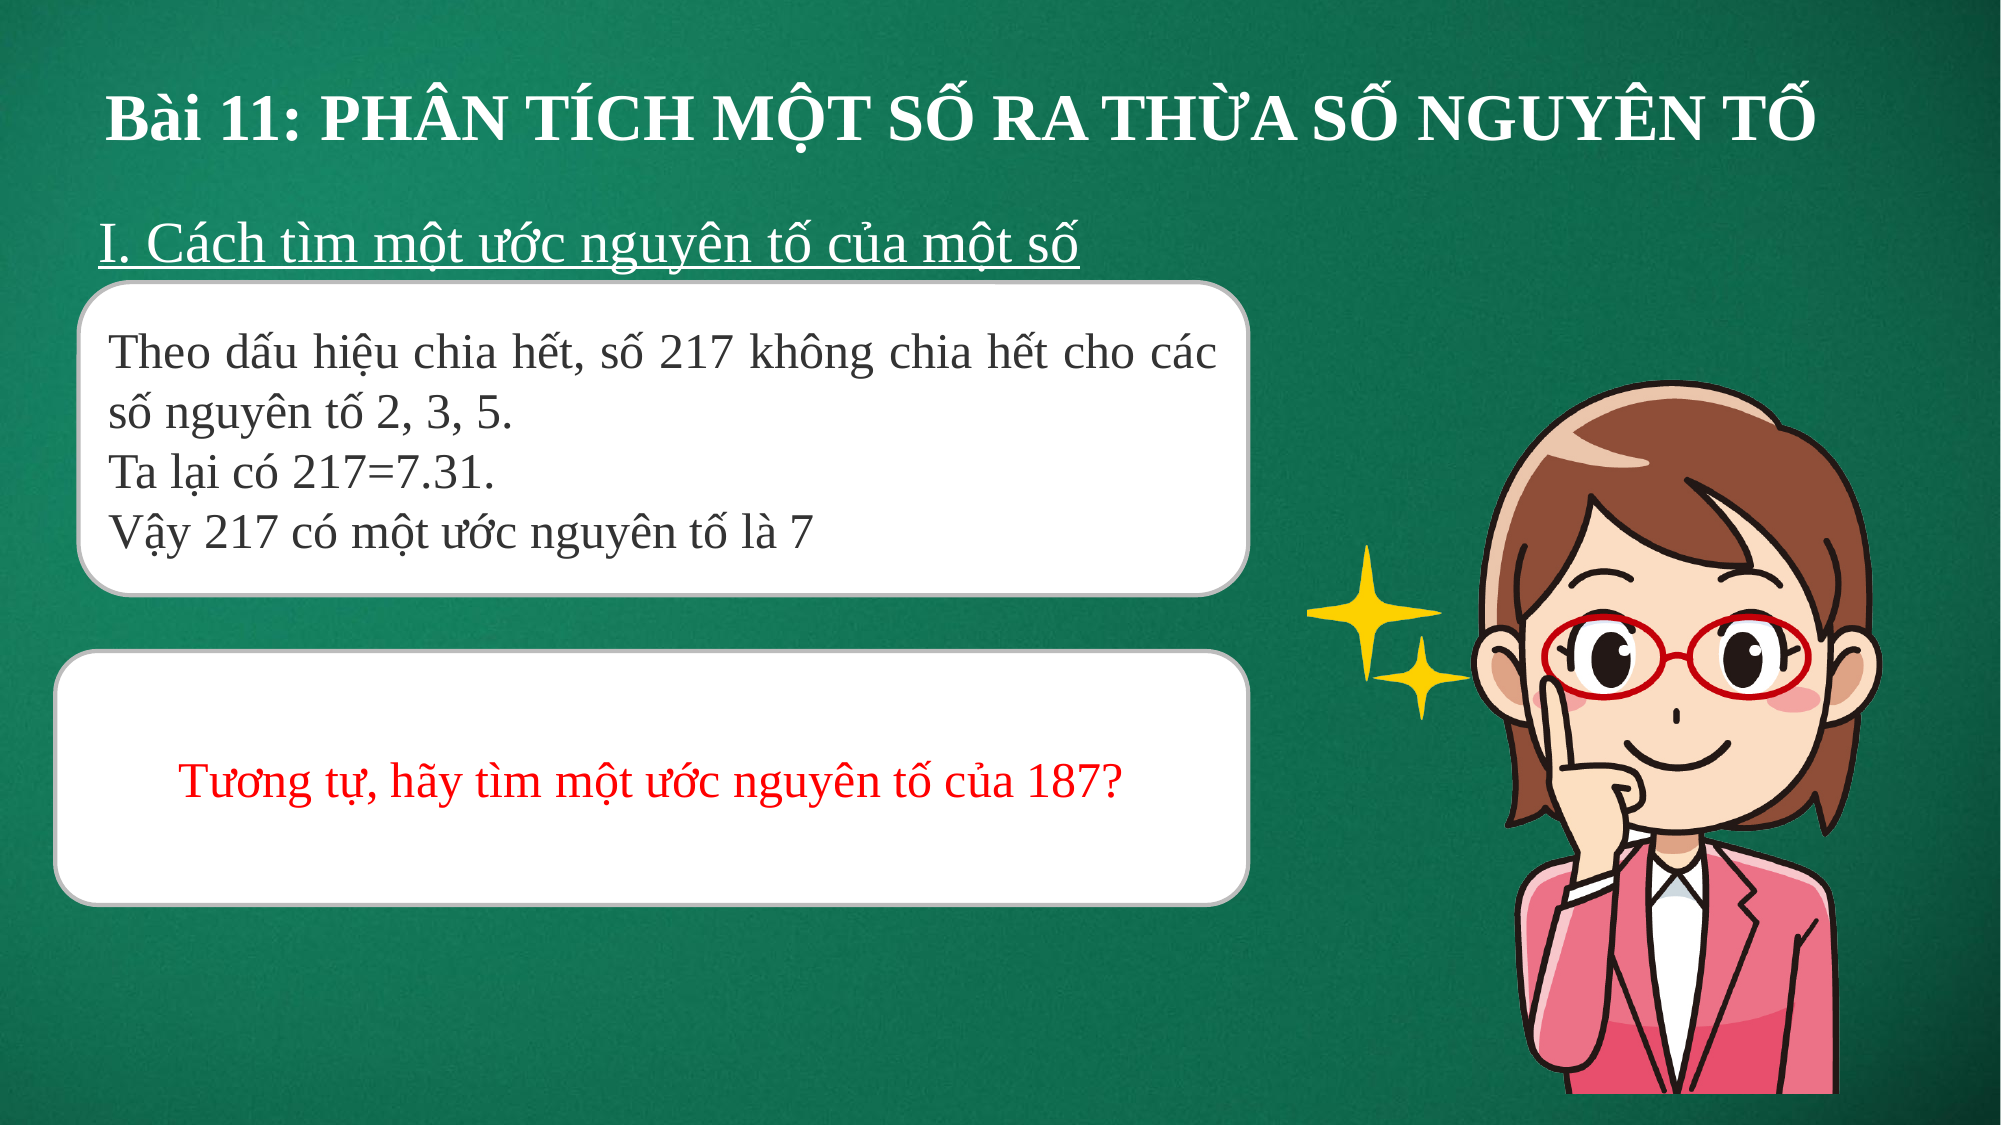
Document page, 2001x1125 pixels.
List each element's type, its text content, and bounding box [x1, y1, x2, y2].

text_box Bài 11: PHÂN TÍCH MỘT SỐ RA THỪA SỐ NGUYÊN TỐ [90, 66, 1898, 161]
text_box I. Cách tìm một ước nguyên tố của một số [83, 196, 1095, 281]
picture [0, 0, 2001, 1125]
text_box Theo dấu hiệu chia hết, số 217 không chia hết cho các số nguyên tố 2, 3, 5. Ta lại có 217=7.31. Vậy 217 có một ước nguyên tố là 7 [76, 280, 1251, 598]
text_box Tương tự, hãy tìm một ước nguyên tố của 187? [53, 648, 1251, 908]
